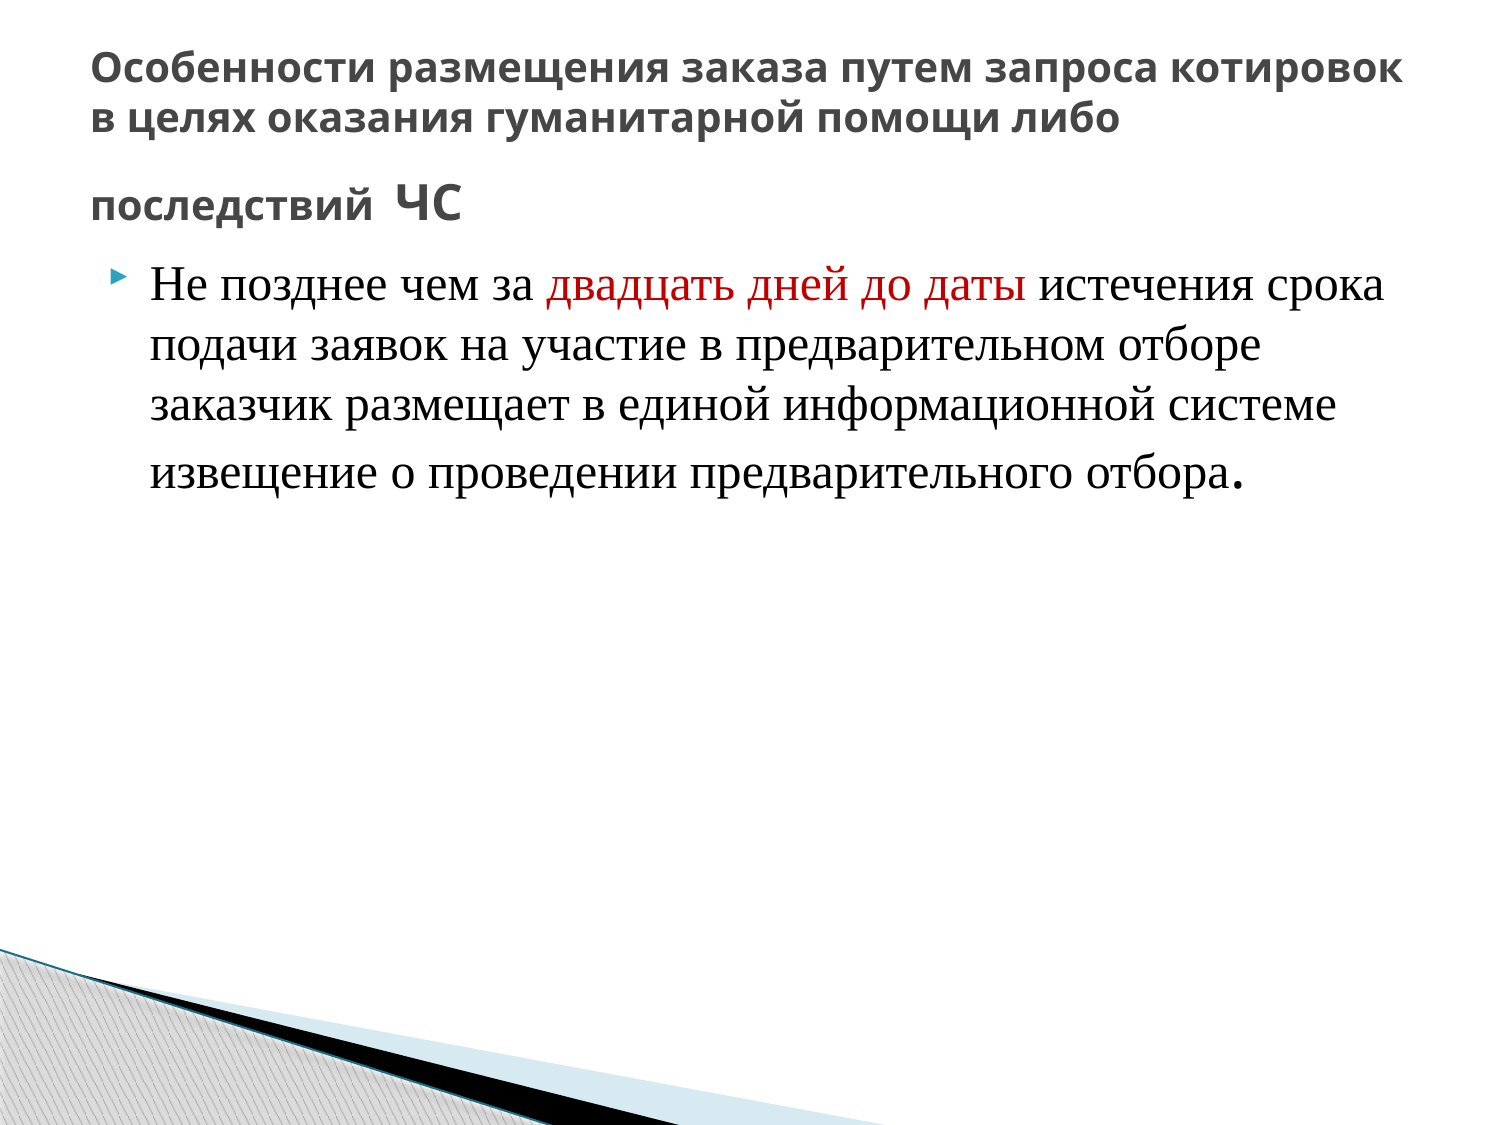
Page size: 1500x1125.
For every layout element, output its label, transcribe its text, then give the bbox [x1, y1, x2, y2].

list Не позднее чем за двадцать дней до даты истечения срока подачи заявок на участие в предварительном отборе заказчик размещает в единой информационной системе извещение о проведении предварительного отбора. [75, 242, 1425, 986]
title Особенности размещения заказа путем запроса котировок в целях оказания гуманитарной помощи либо последствий ЧС [75, 45, 1425, 233]
